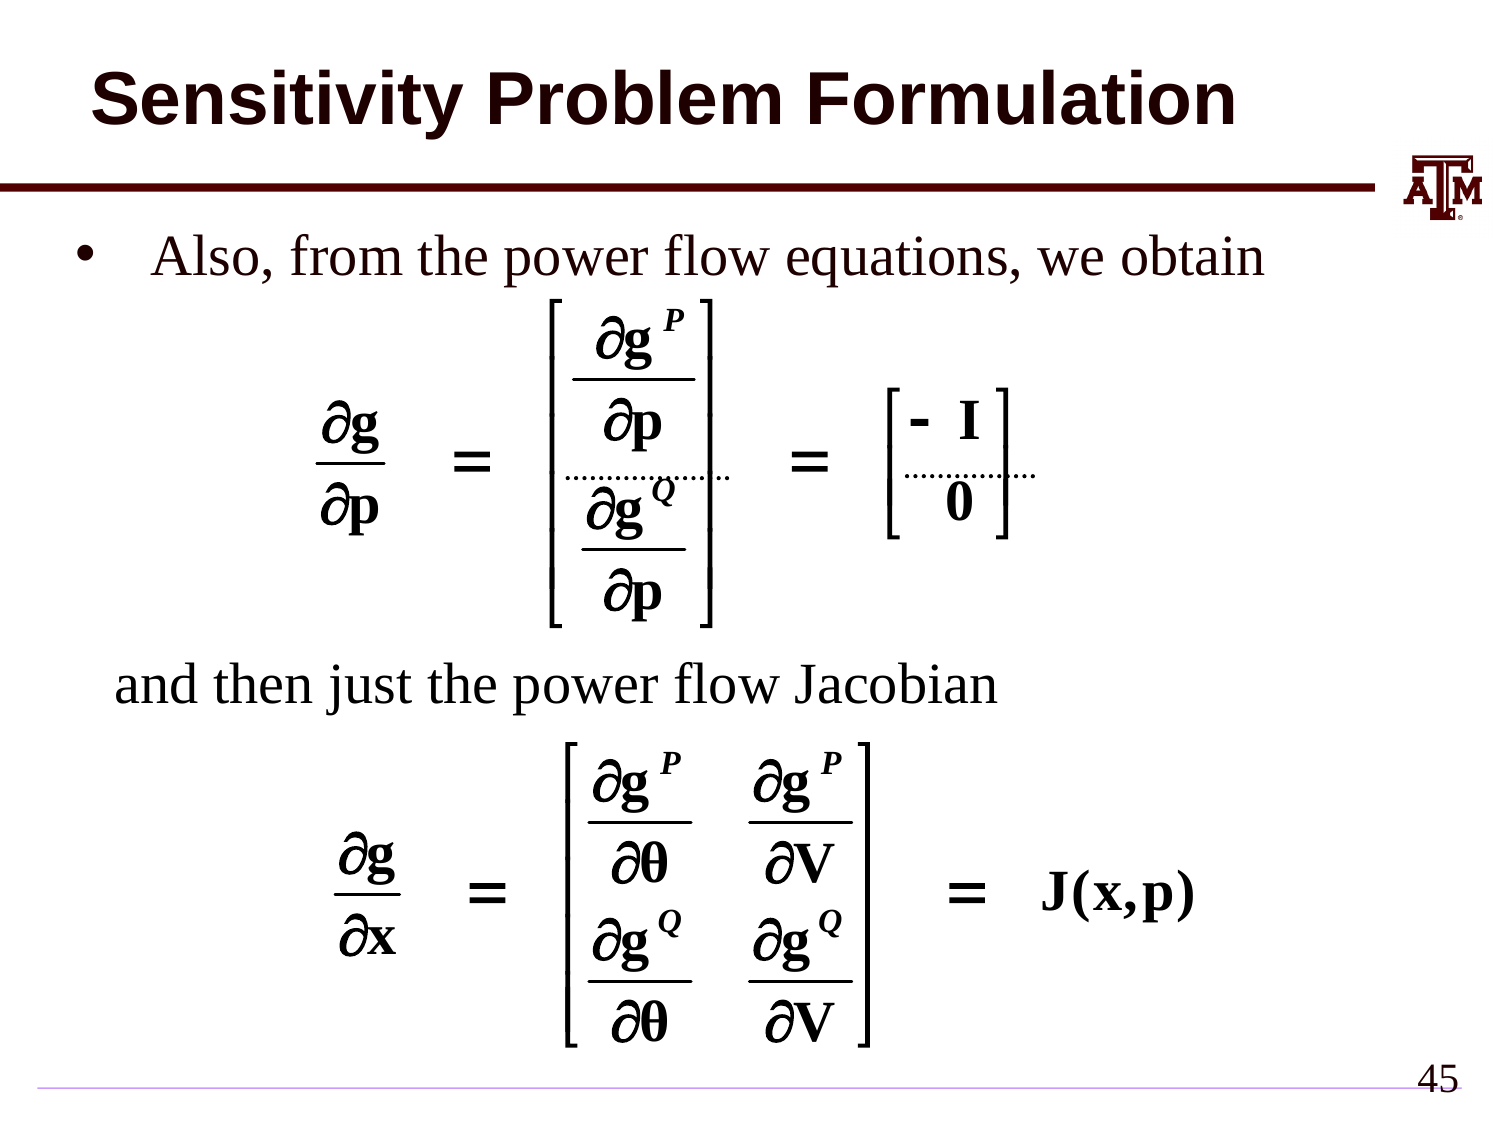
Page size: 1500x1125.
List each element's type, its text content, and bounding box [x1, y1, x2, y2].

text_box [330, 737, 1200, 1053]
text_box 44 [1162, 1037, 1475, 1113]
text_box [312, 295, 1024, 634]
list Also, from the power flow equations, we obtain [59, 209, 1373, 324]
picture [1392, 137, 1493, 238]
text_box and then just the power flow Jacobian [99, 637, 1200, 723]
title Sensitivity Problem Formulation [74, 12, 1451, 188]
